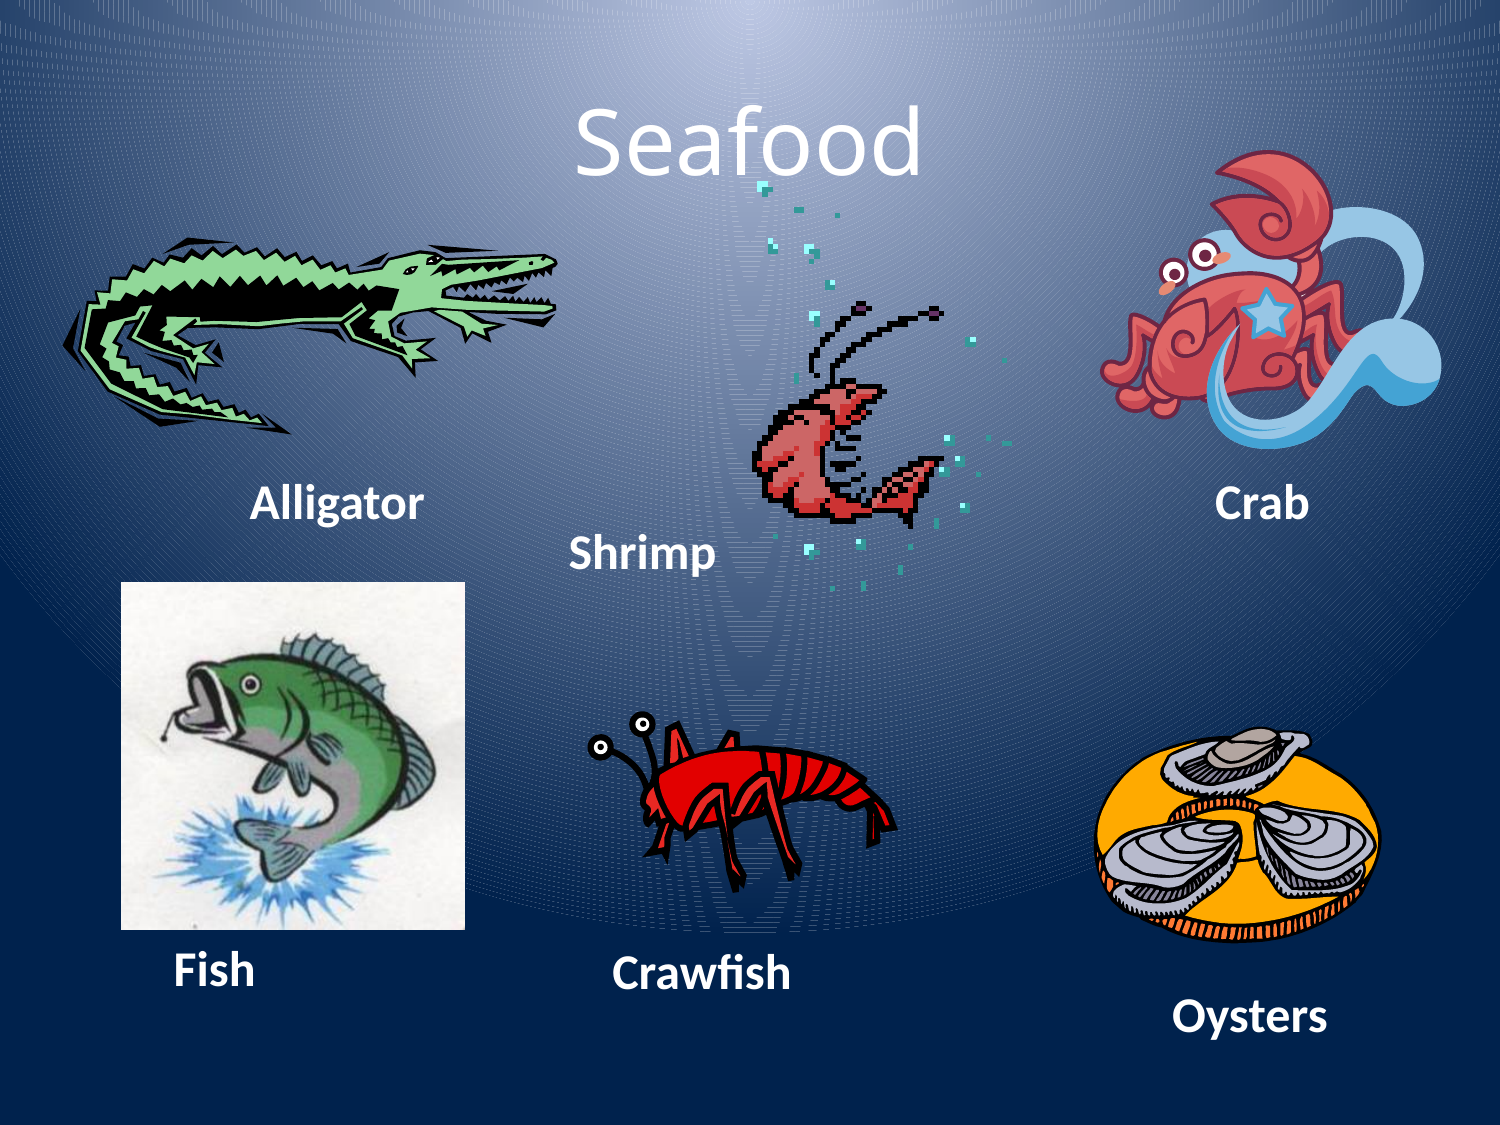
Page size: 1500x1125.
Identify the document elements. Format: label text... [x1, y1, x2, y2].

text_box Shrimp [542, 511, 737, 587]
picture [121, 581, 465, 930]
picture [742, 98, 1023, 633]
text_box Crawfish [552, 931, 852, 1007]
text_box Oysters [1125, 974, 1375, 1050]
text_box Fish [64, 929, 365, 1005]
picture [1087, 724, 1385, 944]
title Seafood [75, 45, 1425, 233]
picture [587, 710, 899, 894]
text_box Crab [1137, 462, 1388, 538]
text_box Alligator [149, 462, 525, 538]
picture [1099, 149, 1442, 450]
picture [62, 237, 558, 435]
